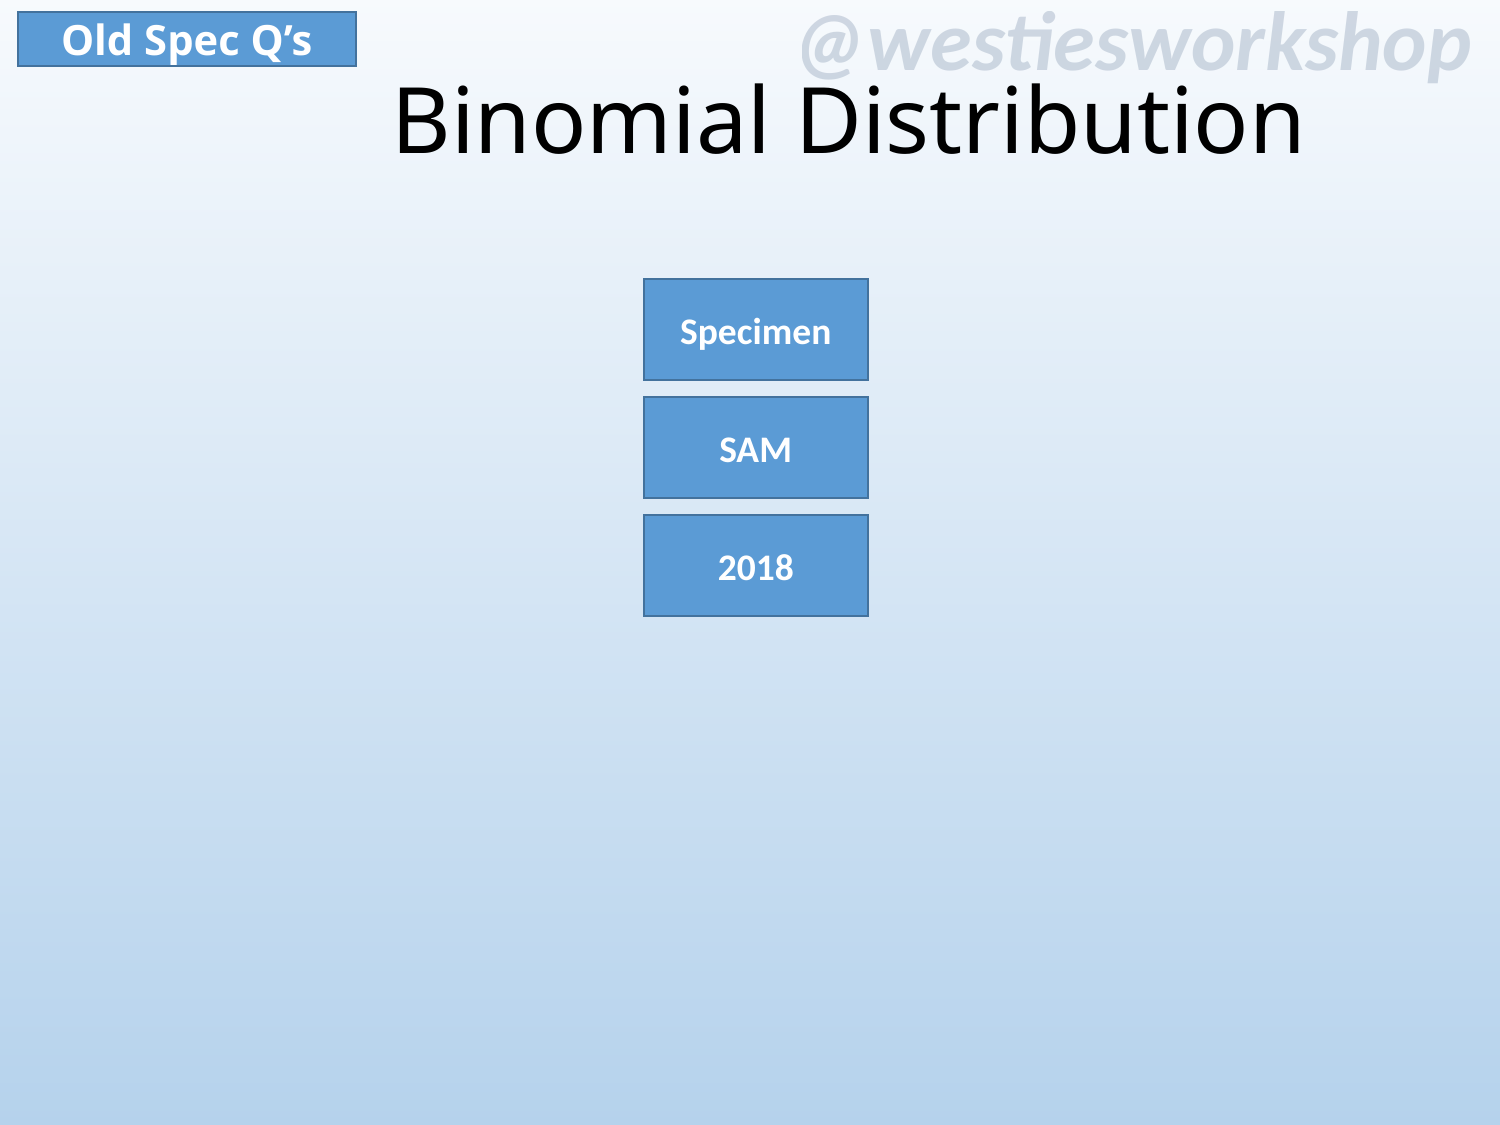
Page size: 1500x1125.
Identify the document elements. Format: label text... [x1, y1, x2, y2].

text_box 2018 [643, 514, 869, 617]
text_box SAM [643, 396, 869, 499]
text_box Binomial Distribution [376, 54, 1323, 180]
text_box Old Spec Q’s [17, 11, 357, 67]
text_box Specimen [643, 278, 869, 381]
